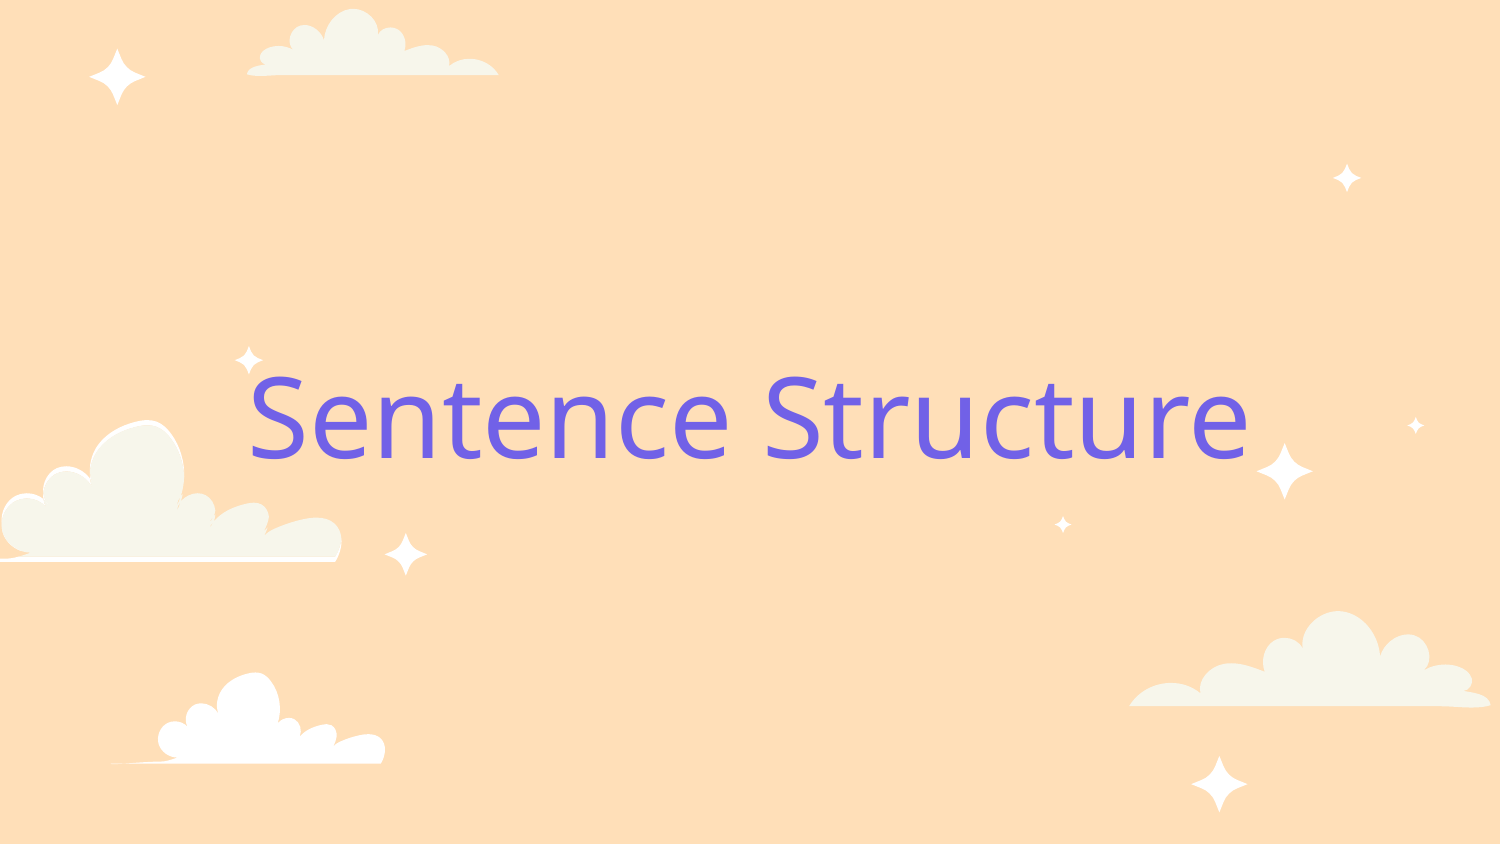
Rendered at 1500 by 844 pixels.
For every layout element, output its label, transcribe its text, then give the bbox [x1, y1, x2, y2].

title Sentence Structure [227, 255, 1273, 589]
